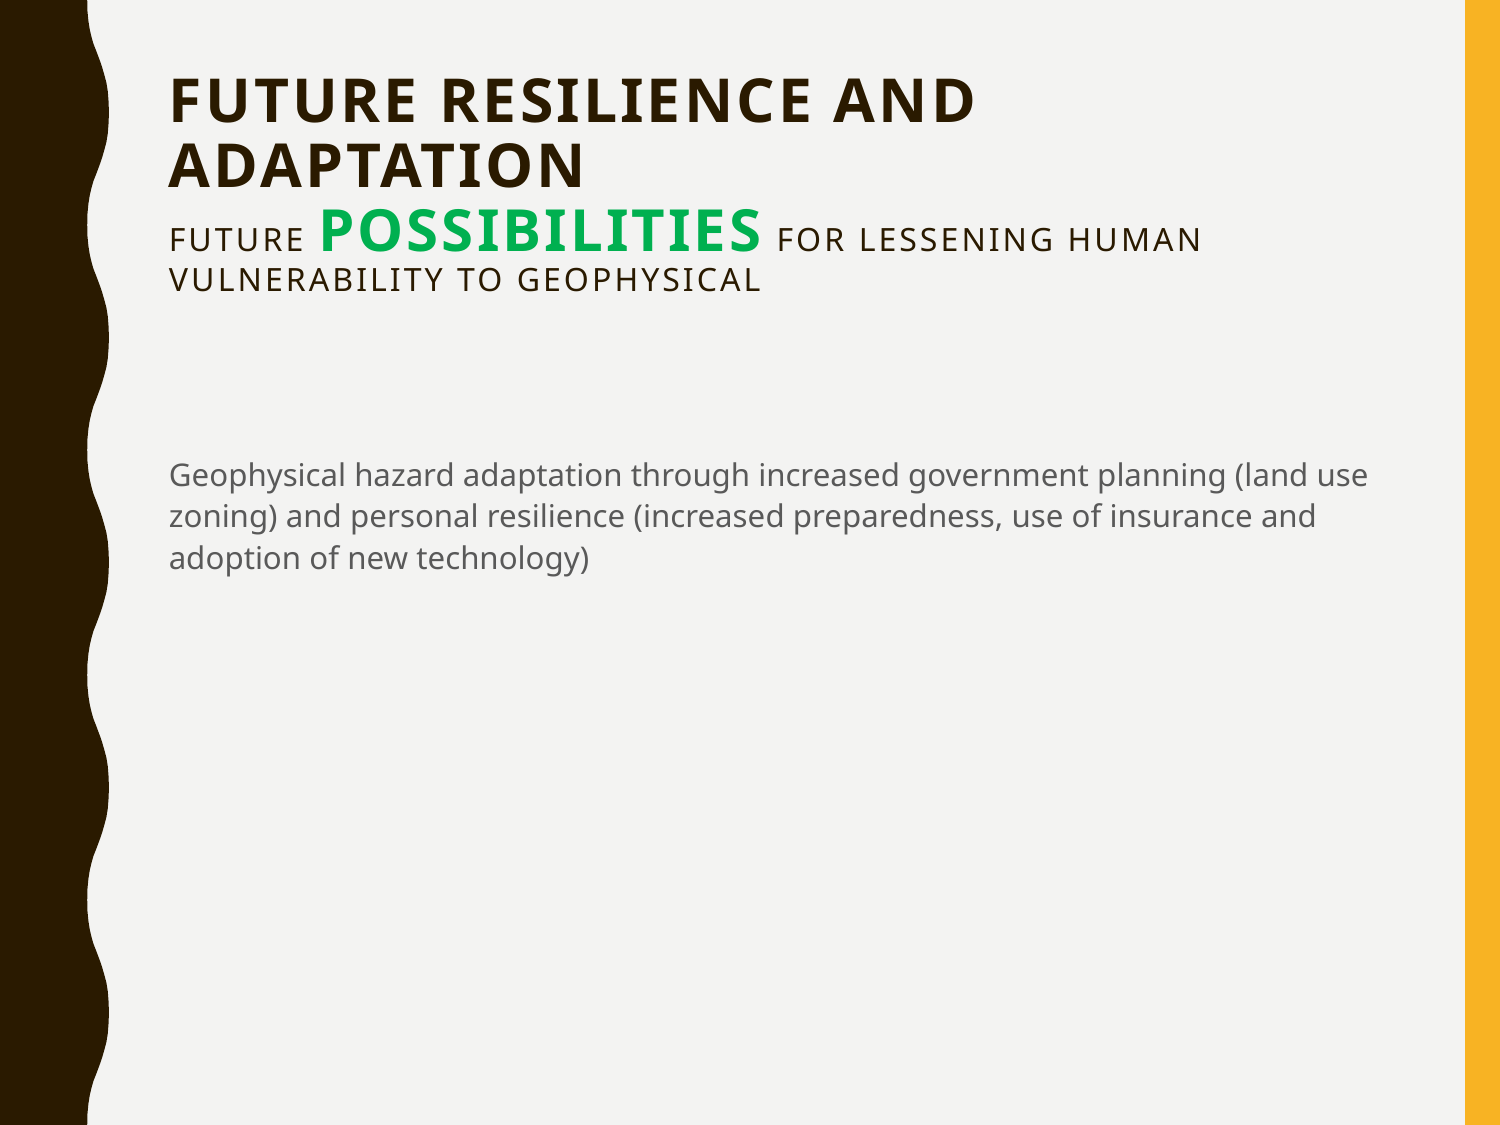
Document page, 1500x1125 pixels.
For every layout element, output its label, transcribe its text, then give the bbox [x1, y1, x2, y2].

title Future resilience and adaptation Future possibilities for lessening human vulnerability to geophysical [154, 62, 1407, 308]
list Geophysical hazard adaptation through increased government planning (land use zoning) and personal resilience (increased preparedness, use of insurance and adoption of new technology) [154, 444, 1407, 887]
